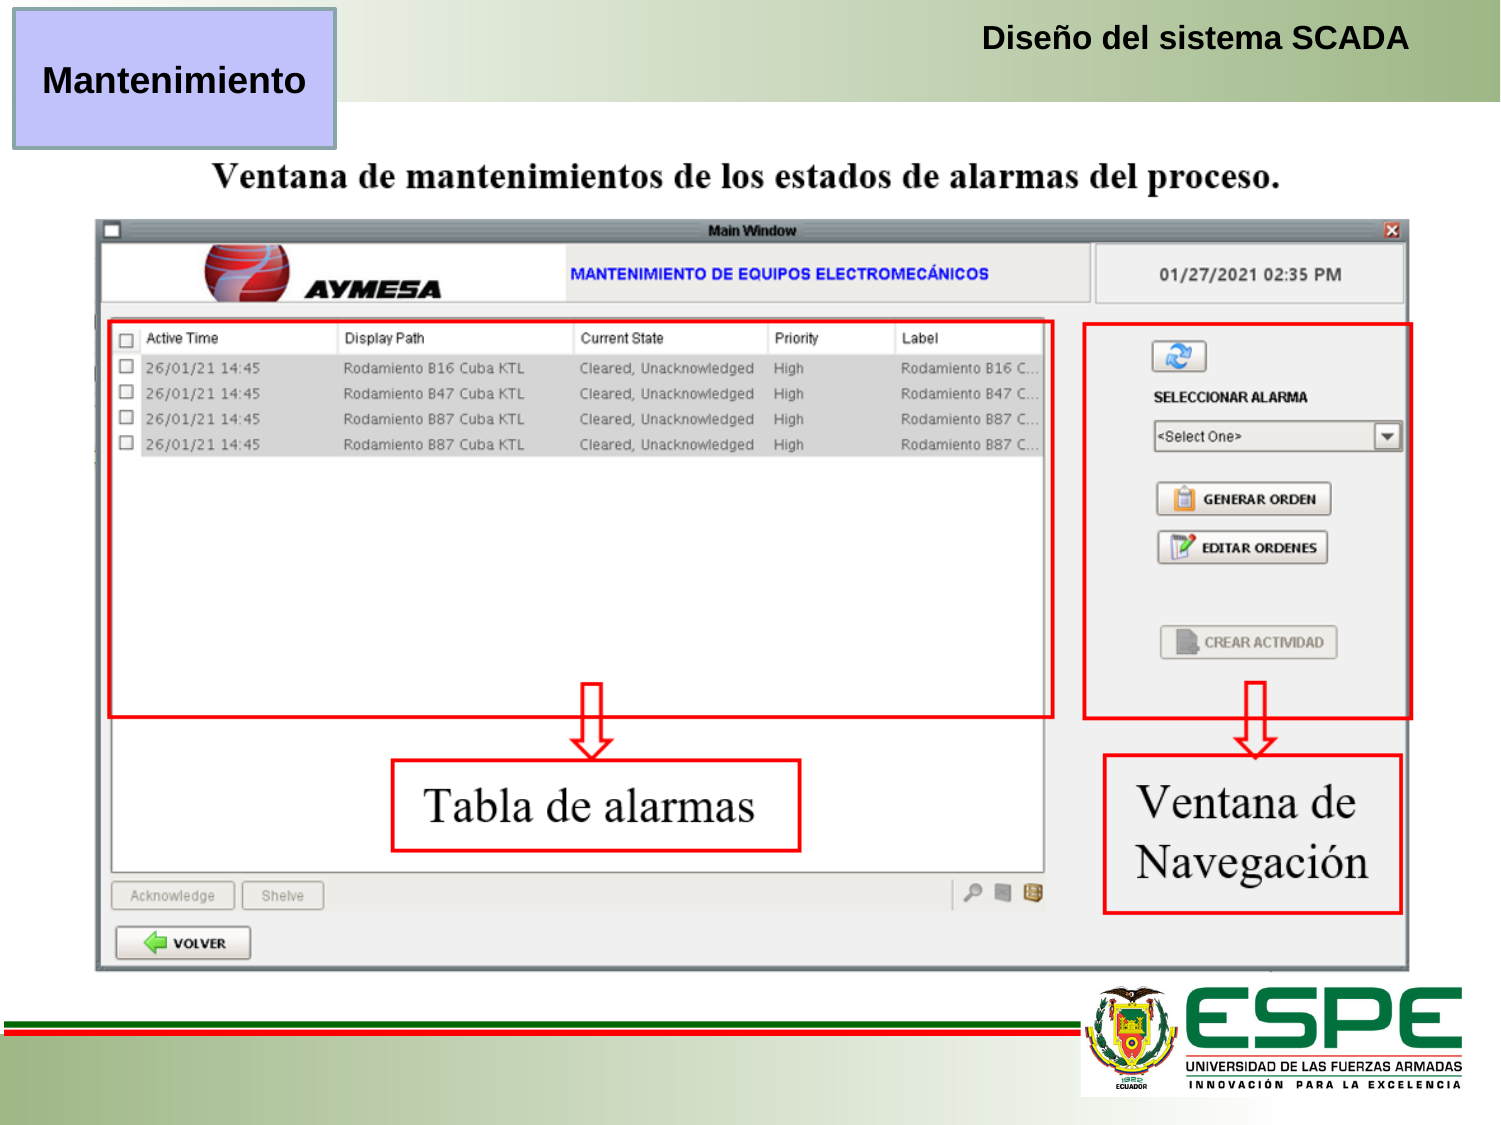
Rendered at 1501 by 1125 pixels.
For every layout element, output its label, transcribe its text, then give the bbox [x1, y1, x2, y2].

text_box Diseño del sistema SCADA [74, 8, 1426, 197]
picture [208, 159, 1292, 206]
picture [87, 209, 1483, 1098]
text_box Mantenimiento [12, 7, 337, 150]
